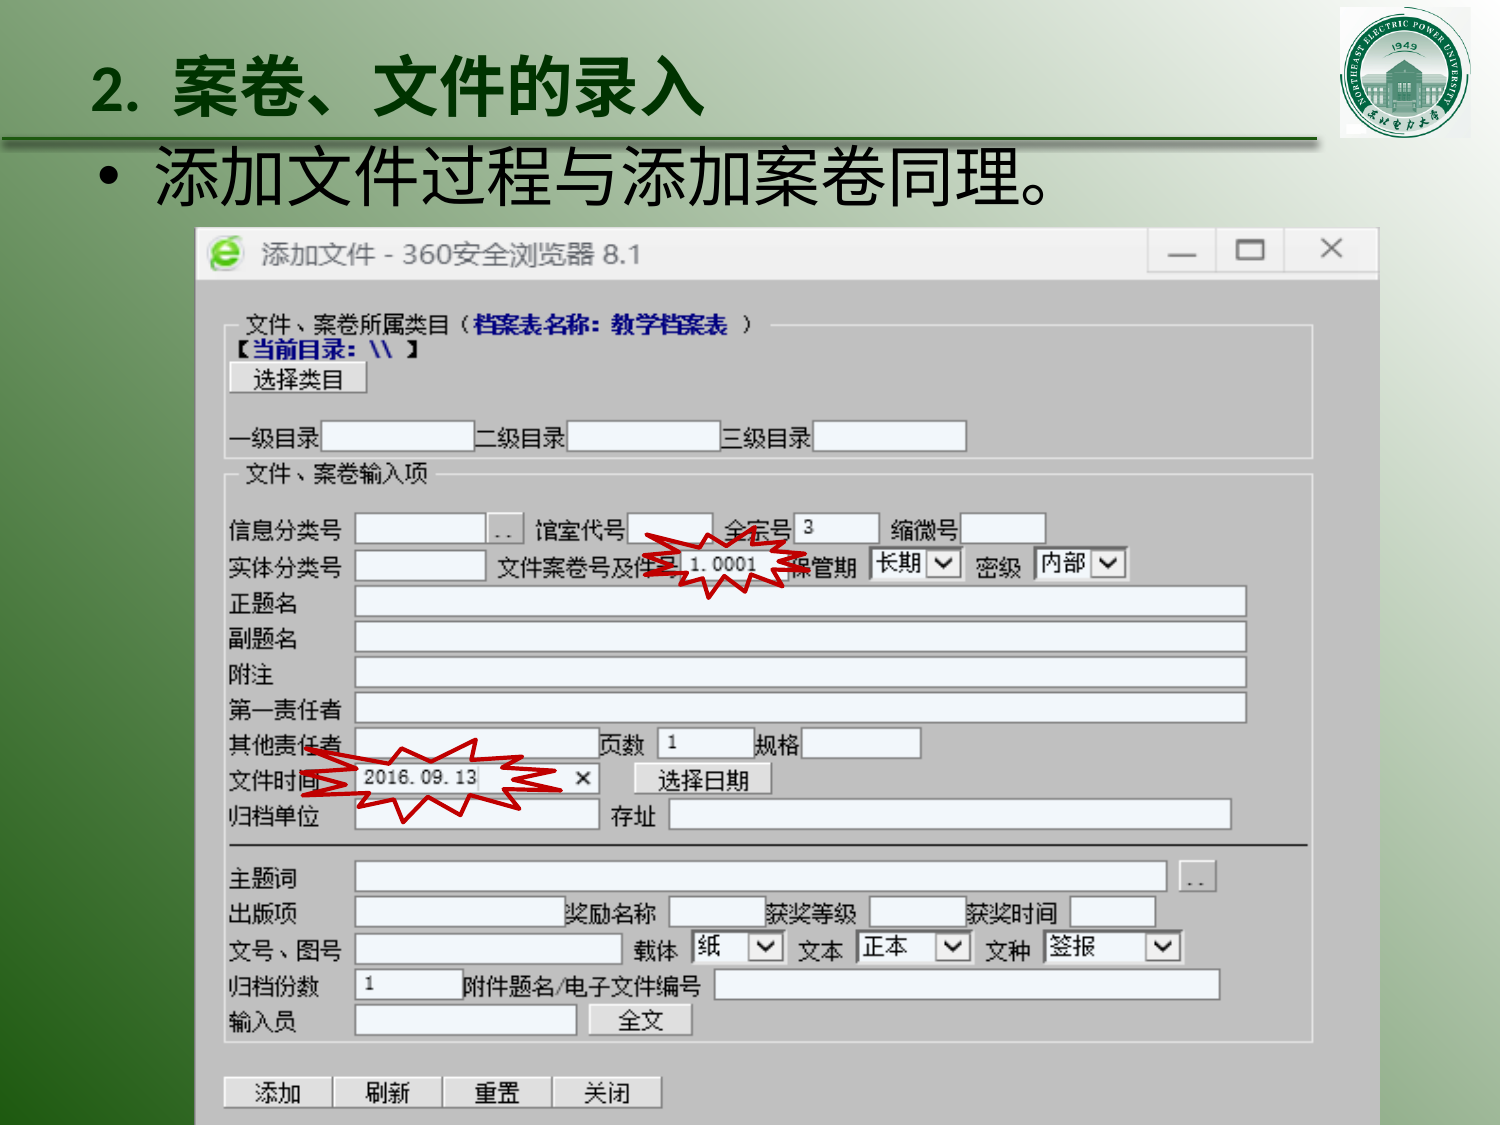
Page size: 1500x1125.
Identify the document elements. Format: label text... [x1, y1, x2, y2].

title 2. 案卷、文件的录入 [75, 45, 1211, 126]
picture [1340, 7, 1471, 138]
picture [194, 226, 1380, 1125]
list 添加文件过程与添加案卷同理。 [82, 127, 1432, 870]
